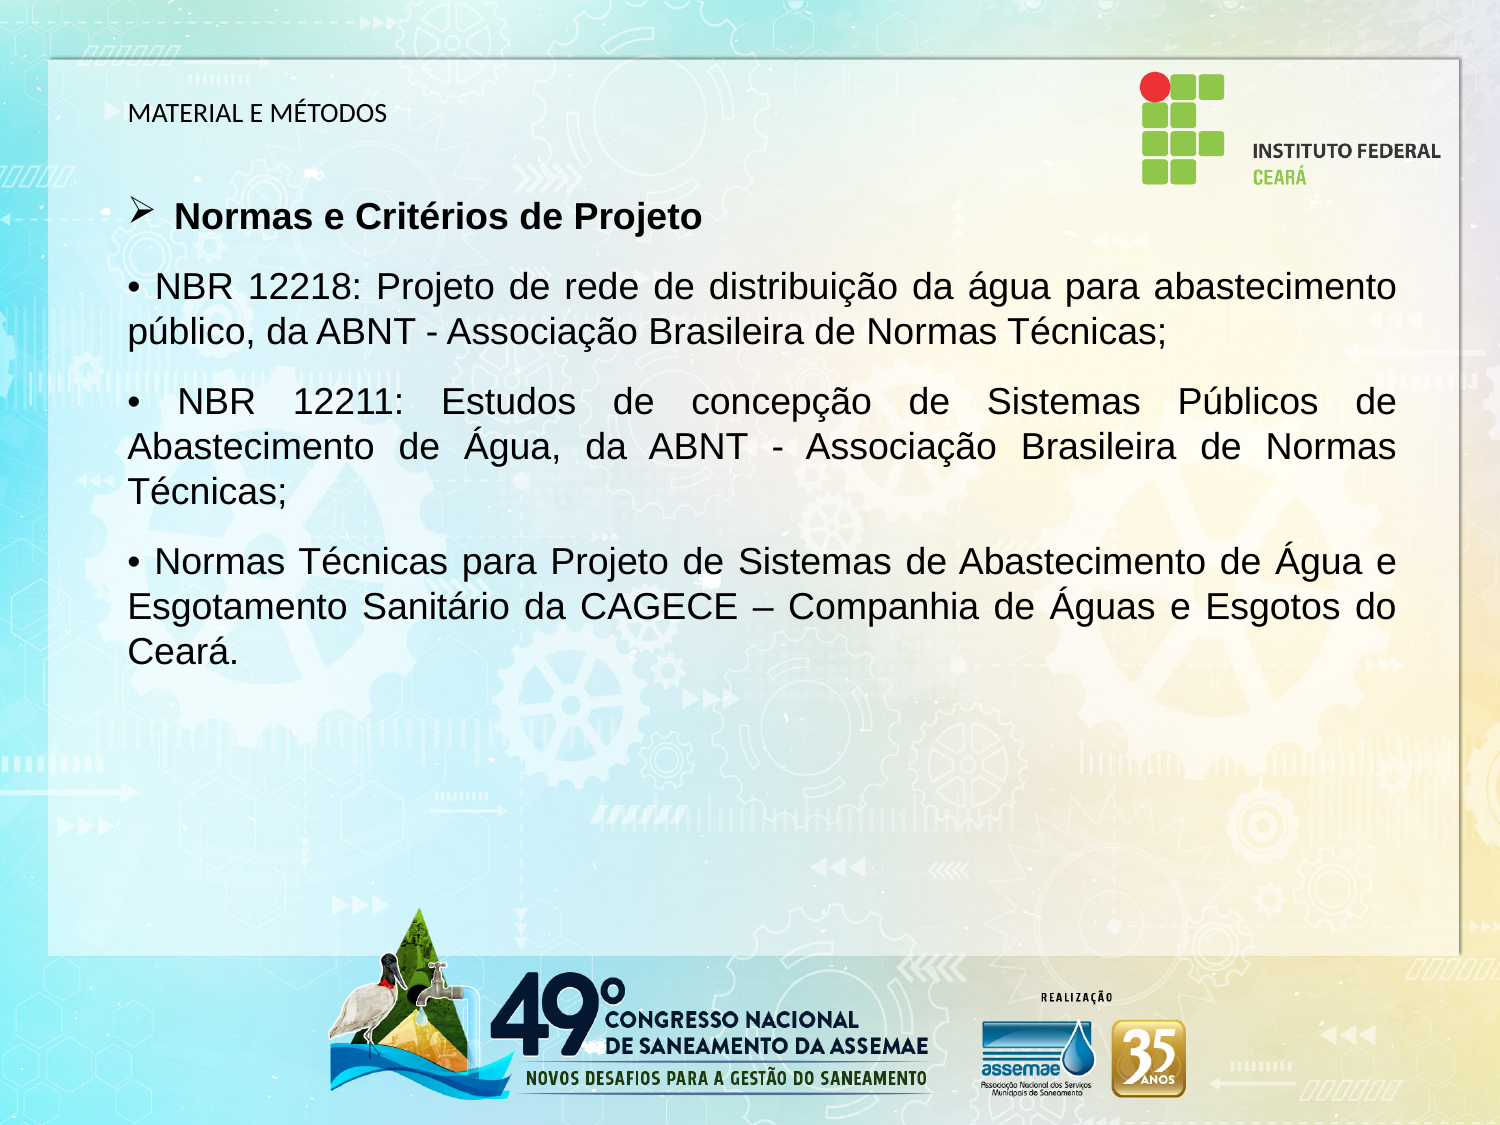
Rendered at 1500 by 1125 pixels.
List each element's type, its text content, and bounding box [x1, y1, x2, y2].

text_box Normas e Critérios de Projeto • NBR 12218: Projeto de rede de distribuição da água para abastecimento público, da ABNT - Associação Brasileira de Normas Técnicas; • NBR 12211: Estudos de concepção de Sistemas Públicos de Abastecimento de Água, da ABNT - Associação Brasileira de Normas Técnicas; • Normas Técnicas para Projeto de Sistemas de Abastecimento de Água e Esgotamento Sanitário da CAGECE – Companhia de Águas e Esgotos do Ceará. [112, 184, 1412, 750]
picture [0, 0, 1500, 1125]
title MATERIAL E MÉTODOS [112, 86, 1134, 170]
